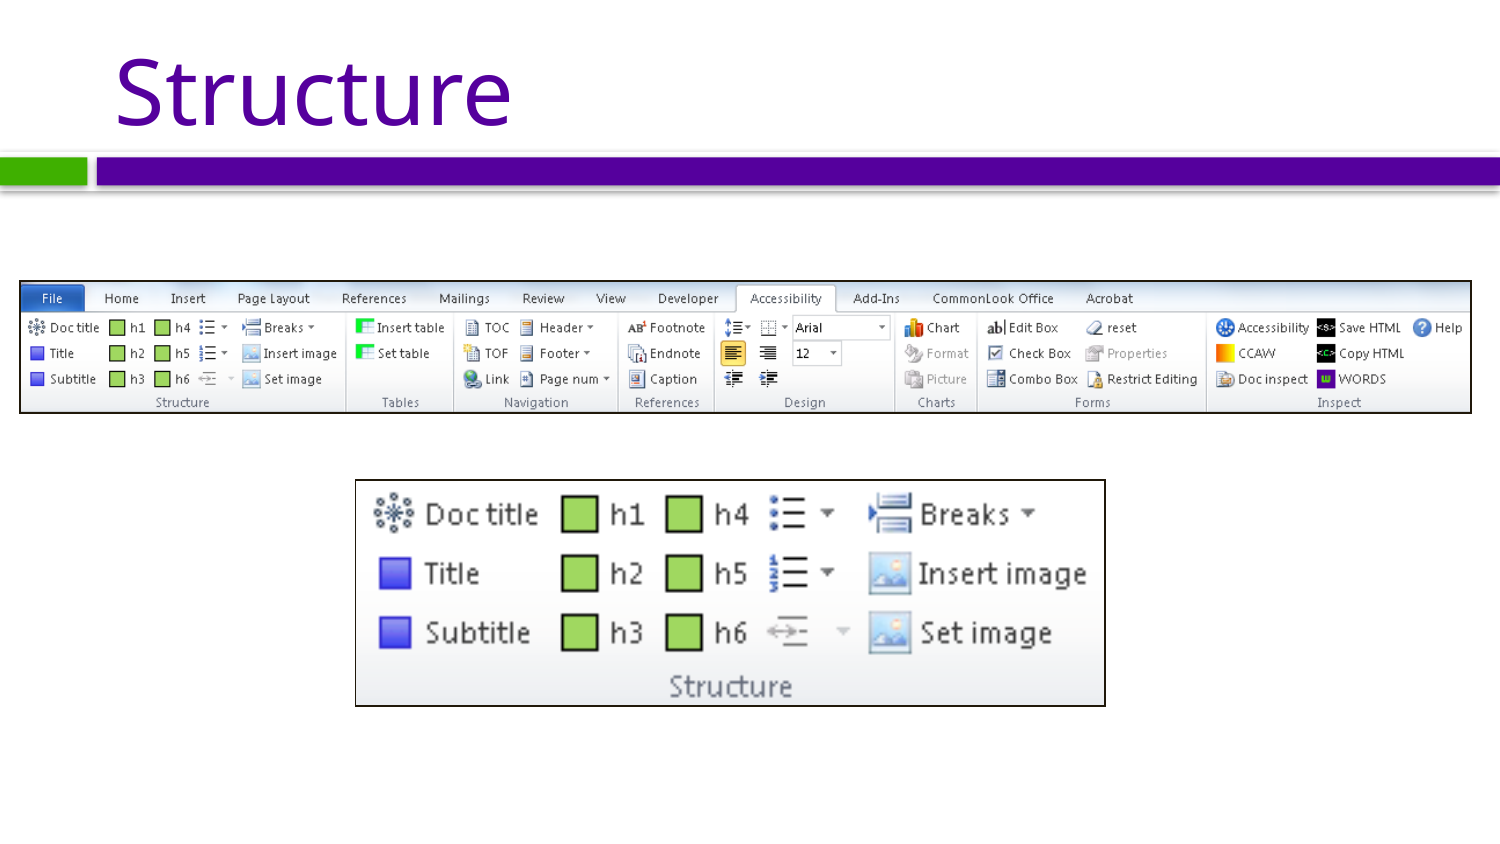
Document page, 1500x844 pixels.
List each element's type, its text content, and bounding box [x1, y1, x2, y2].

title Structure [99, 27, 1438, 151]
picture [20, 281, 1471, 413]
picture [355, 480, 1105, 706]
